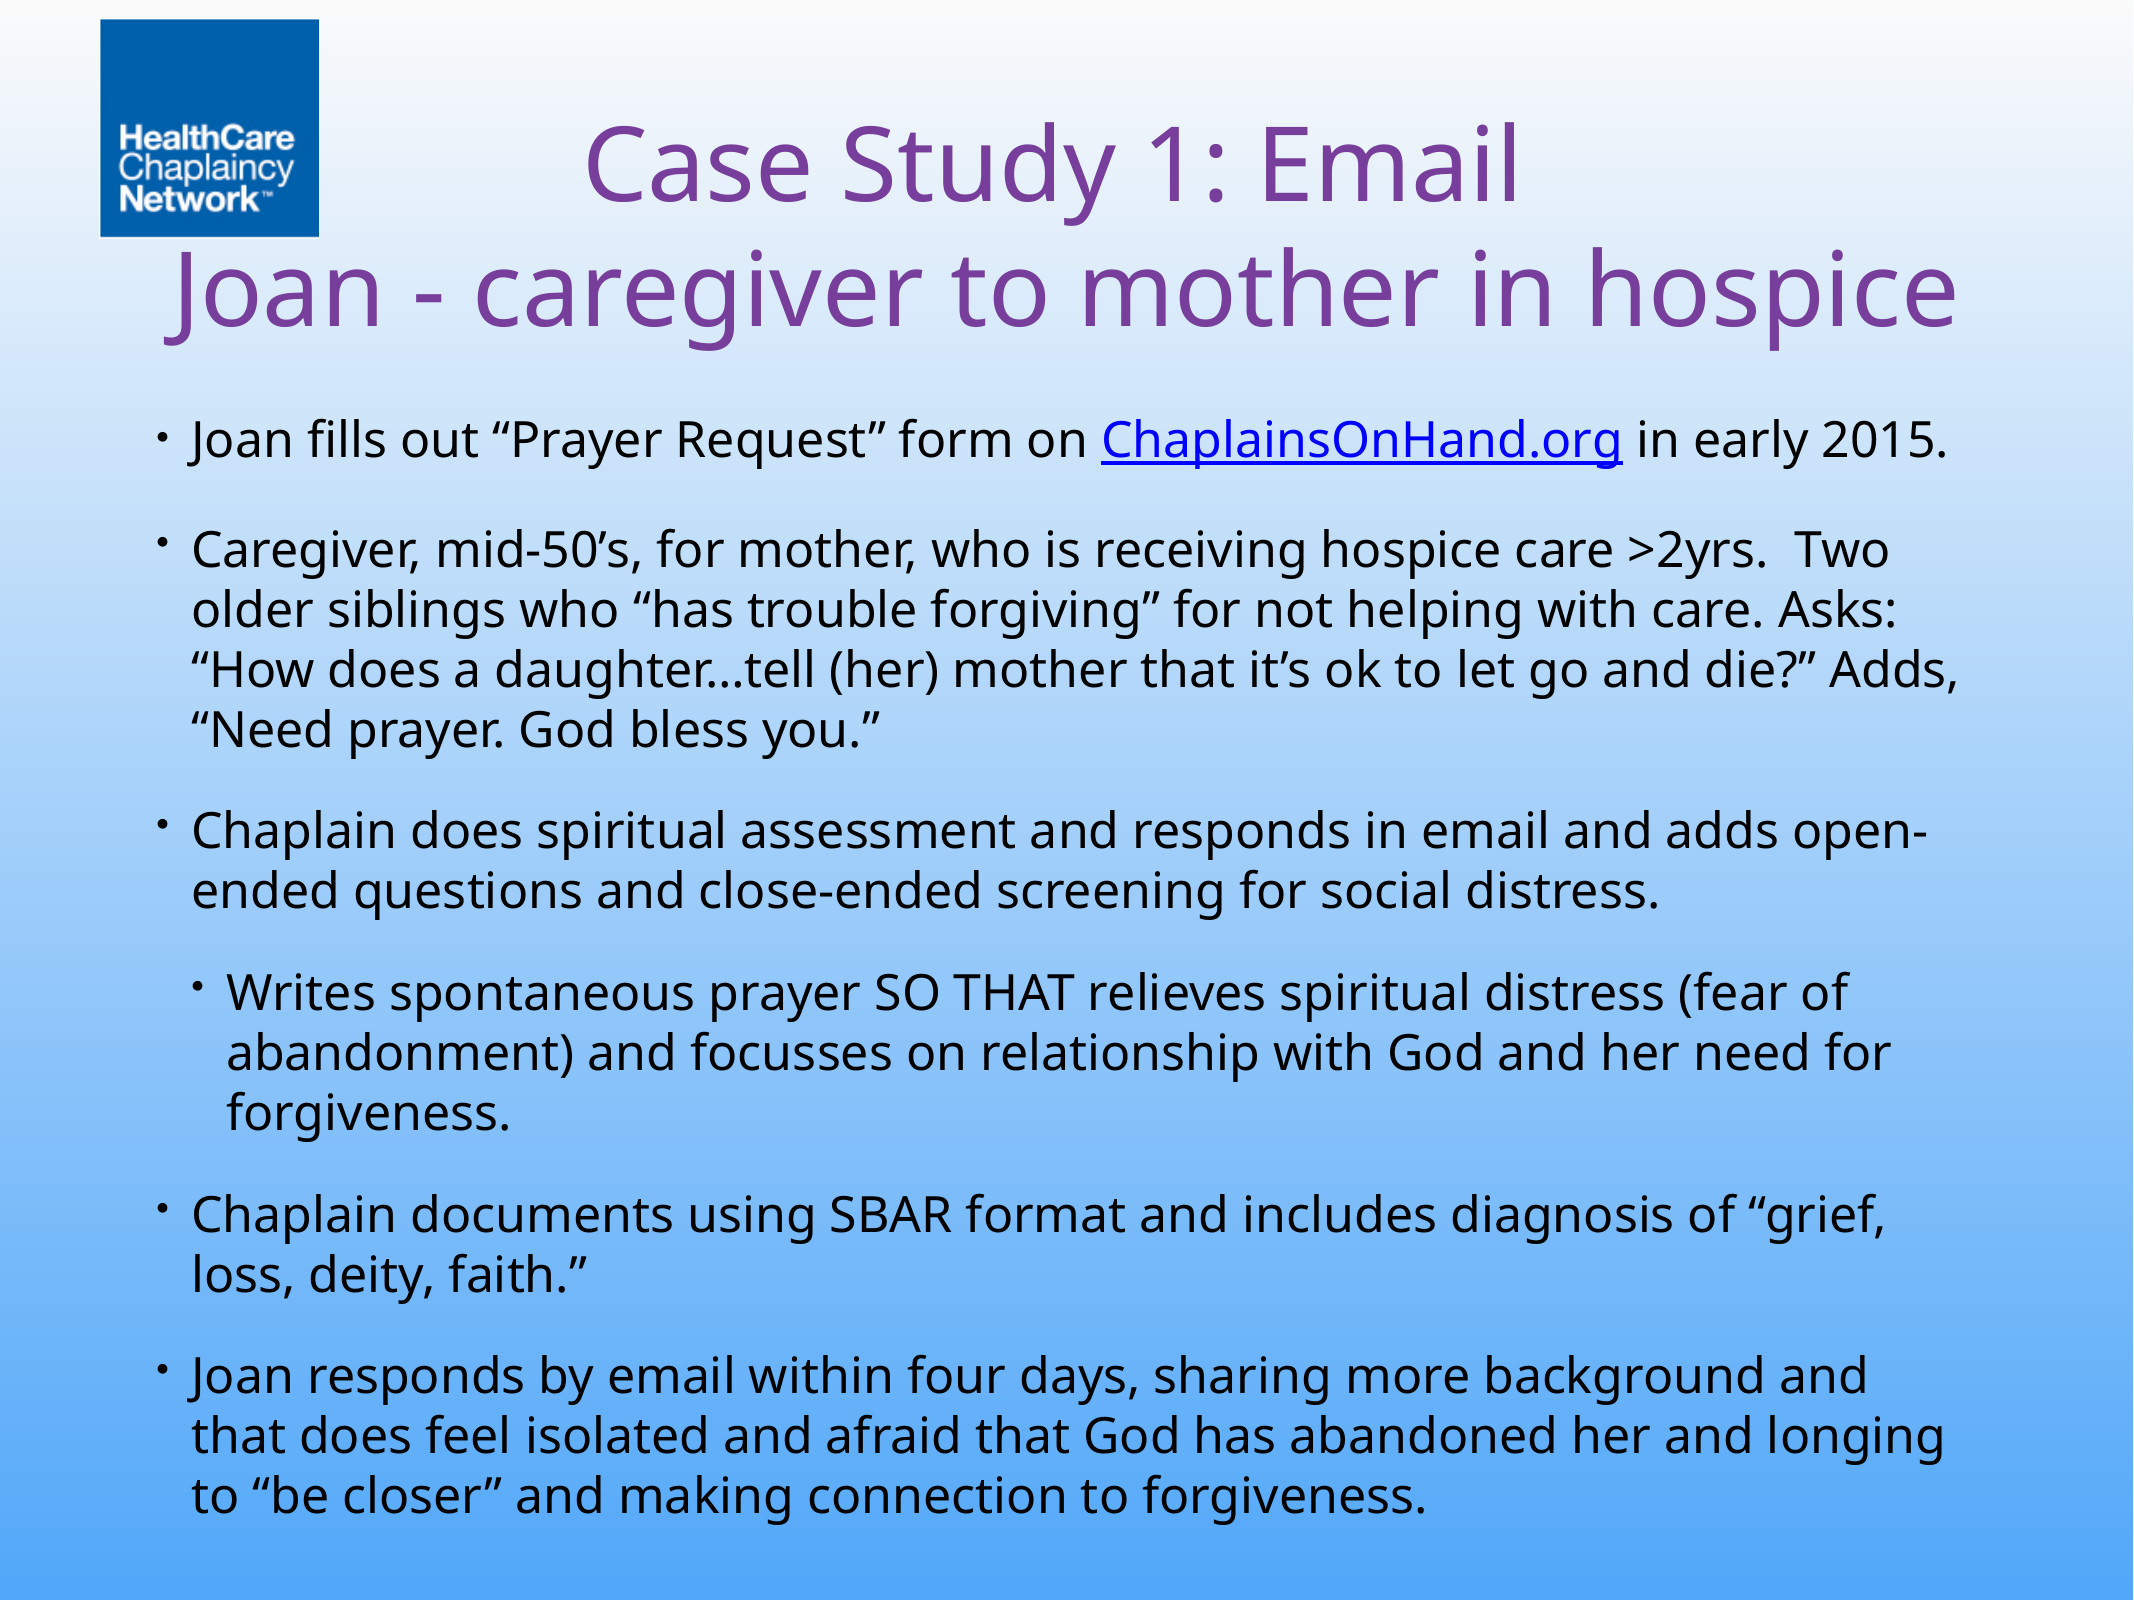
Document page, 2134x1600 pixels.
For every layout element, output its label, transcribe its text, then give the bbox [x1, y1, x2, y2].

title Case Study 1: Email Joan - caregiver to mother in hospice [155, 72, 1978, 373]
list Joan fills out “Prayer Request” form on ChaplainsOnHand.org in early 2015. Caregiver, mid-50’s, for mother, who is receiving hospice care >2yrs. Two older siblings who “has trouble forgiving” for not helping with care. Asks: “How does a daughter…tell (her) mother that it’s ok to let go and die?” Adds, “Need prayer. God bless you.” Chaplain does spiritual assessment and responds in email and adds open-ended questions and close-ended screening for social distress. Writes spontaneous prayer SO THAT relieves spiritual distress (fear of abandonment) and focusses on relationship with God and her need for forgiveness. Chaplain documents using SBAR format and includes diagnosis of “grief, loss, deity, faith.” Joan responds by email within four days, sharing more background and that does feel isolated and afraid that God has abandoned her and longing to “be closer” and making connection to forgiveness. [155, 389, 1978, 1542]
picture [99, 17, 320, 240]
